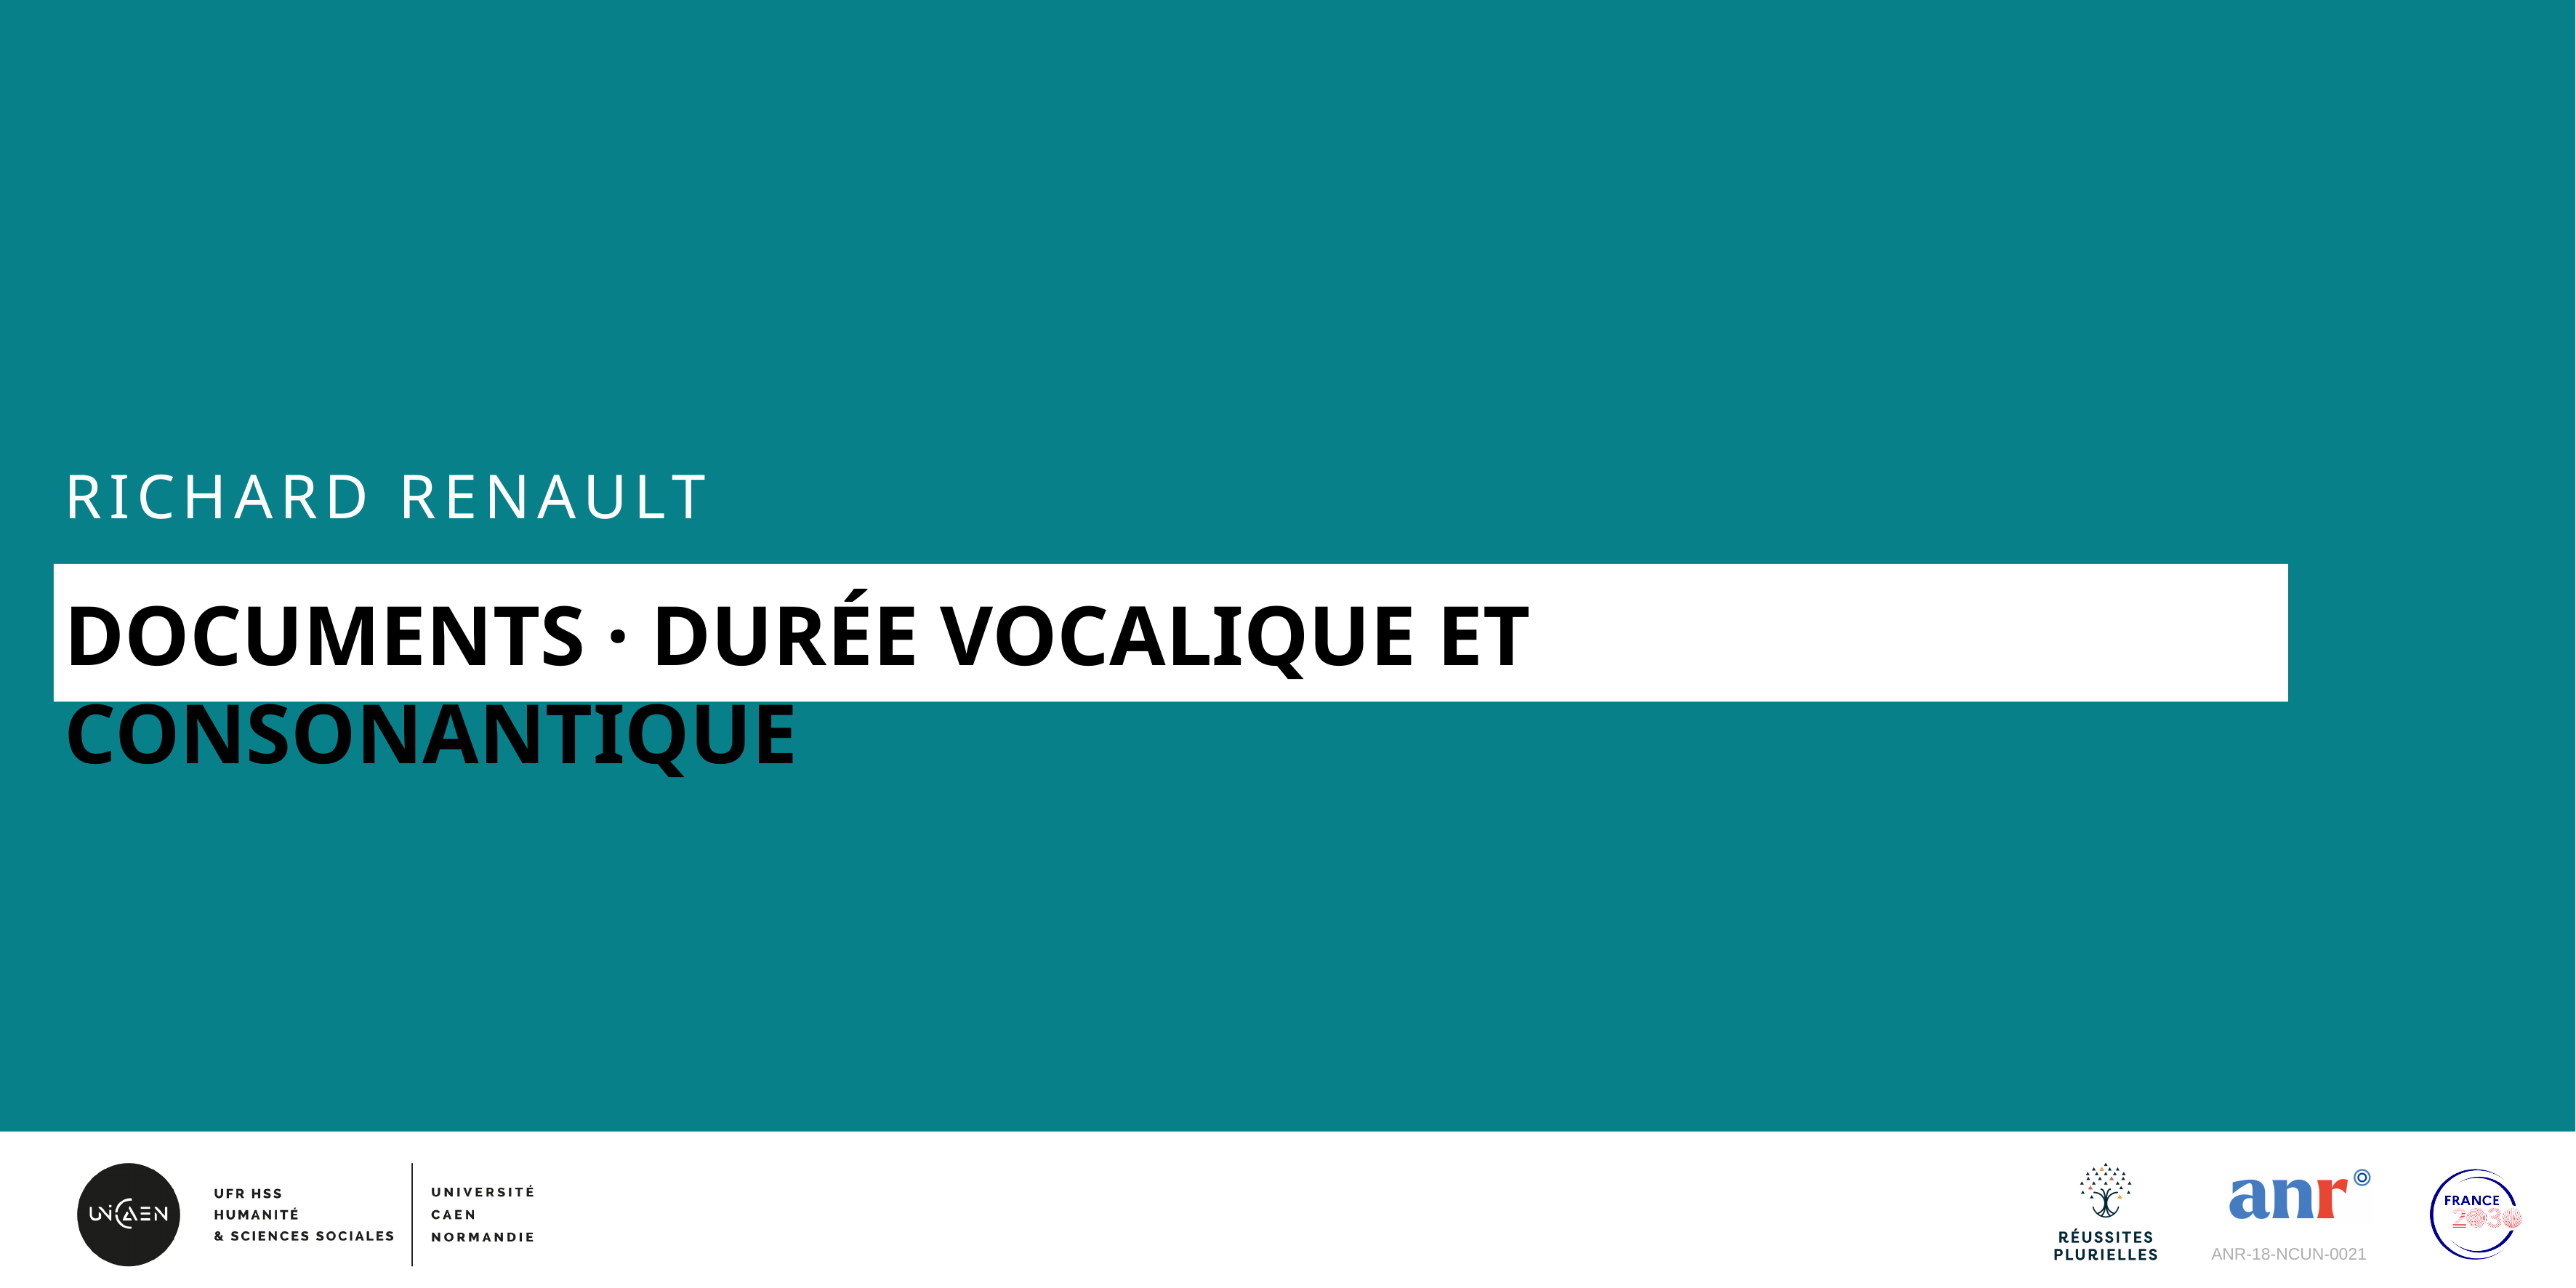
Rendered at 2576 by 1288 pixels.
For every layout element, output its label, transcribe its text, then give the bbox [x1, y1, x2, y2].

text_box RICHARD RENAULT [53, 452, 824, 536]
text_box DOCUMENTS · DURÉE VOCALIQUE ET CONSONANTIQUE [53, 578, 2288, 786]
text_box [0, 0, 2576, 1132]
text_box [2053, 1160, 2522, 1270]
text_box [52, 563, 2289, 703]
picture [53, 1149, 550, 1280]
